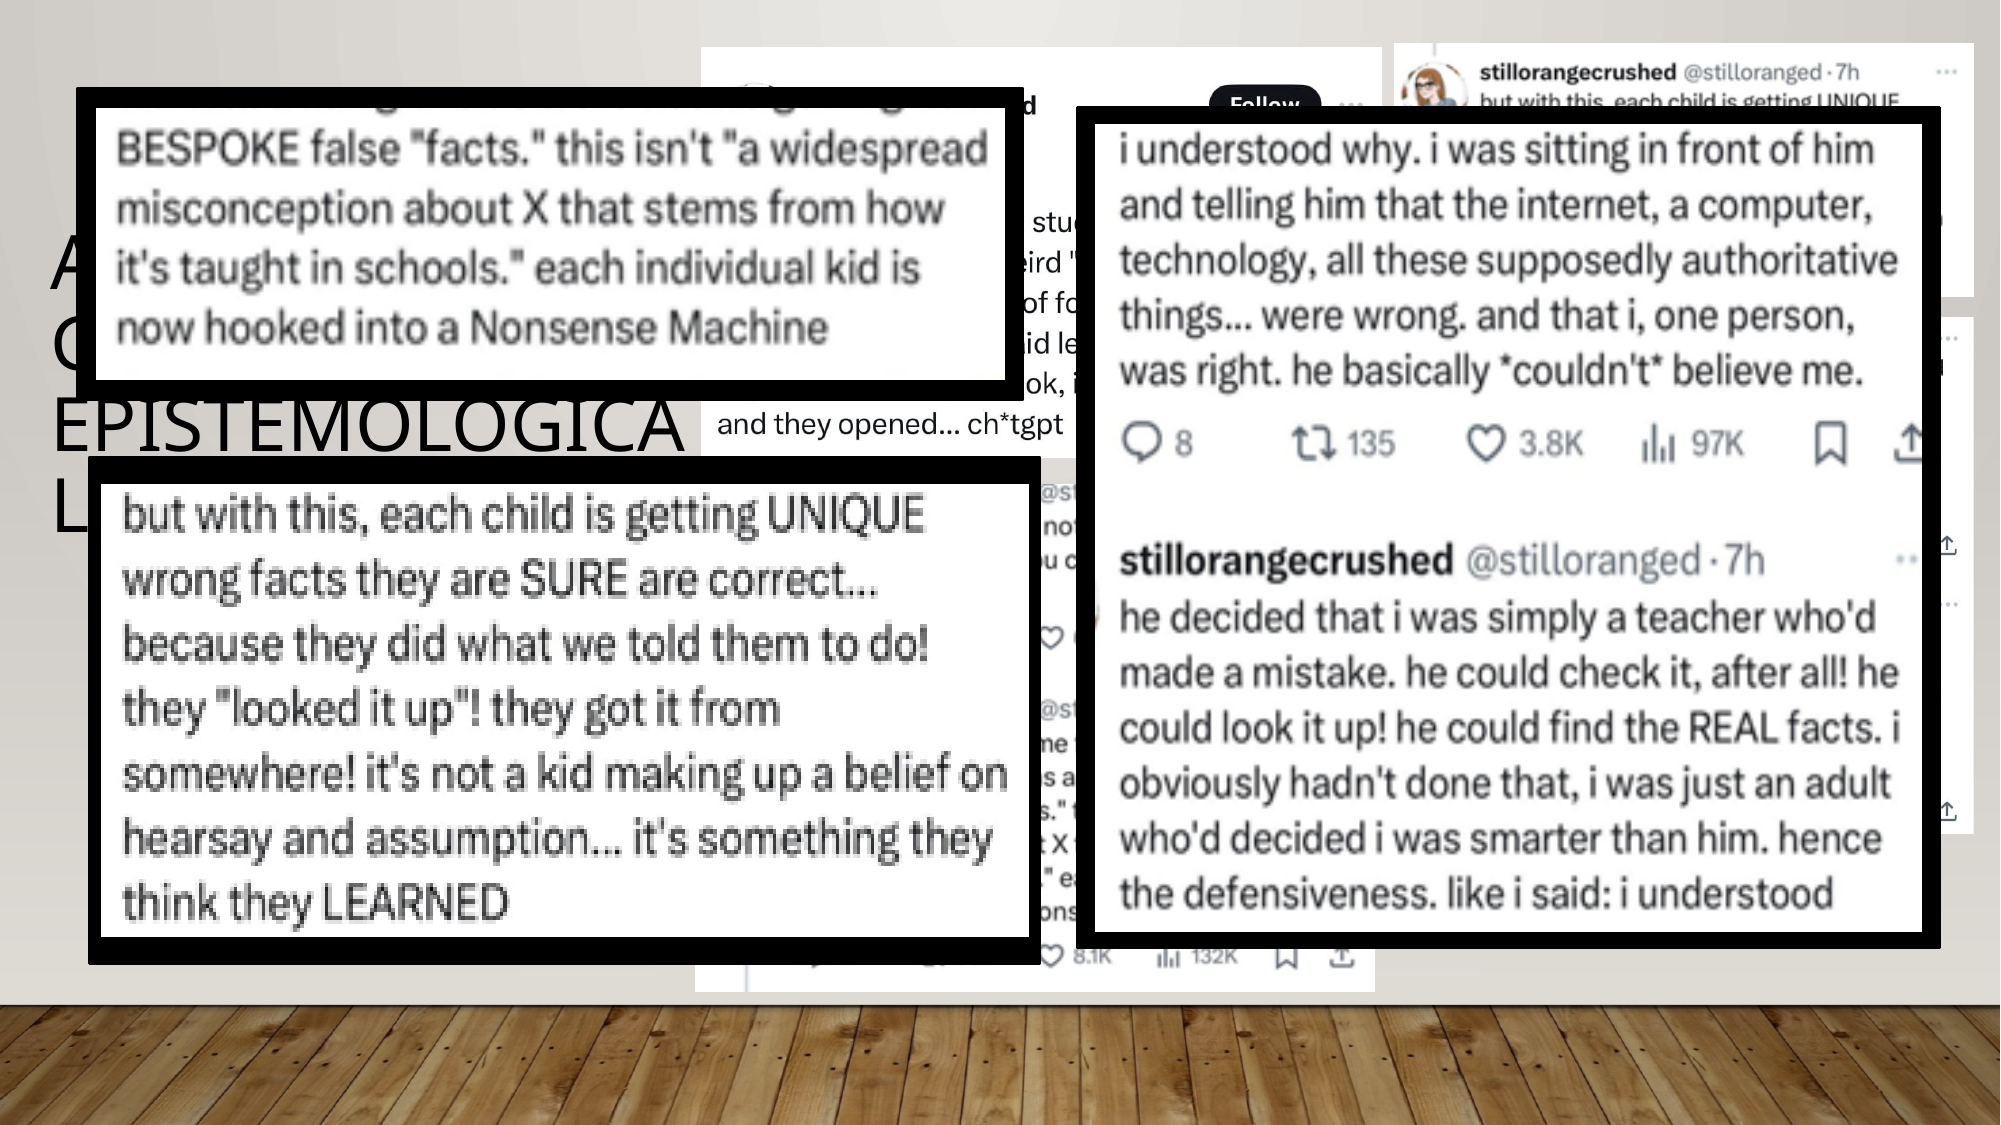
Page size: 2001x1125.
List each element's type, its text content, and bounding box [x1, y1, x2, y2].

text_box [77, 87, 1024, 401]
text_box [0, 330, 2000, 1004]
picture [0, 1006, 2000, 1125]
title An existential generational epistemological crisis? [35, 169, 701, 549]
picture [701, 47, 1382, 458]
picture [1393, 43, 1974, 297]
text_box [0, 0, 2000, 330]
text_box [89, 456, 1041, 965]
picture [694, 484, 1375, 992]
picture [1940, 317, 1974, 835]
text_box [1077, 107, 1940, 949]
